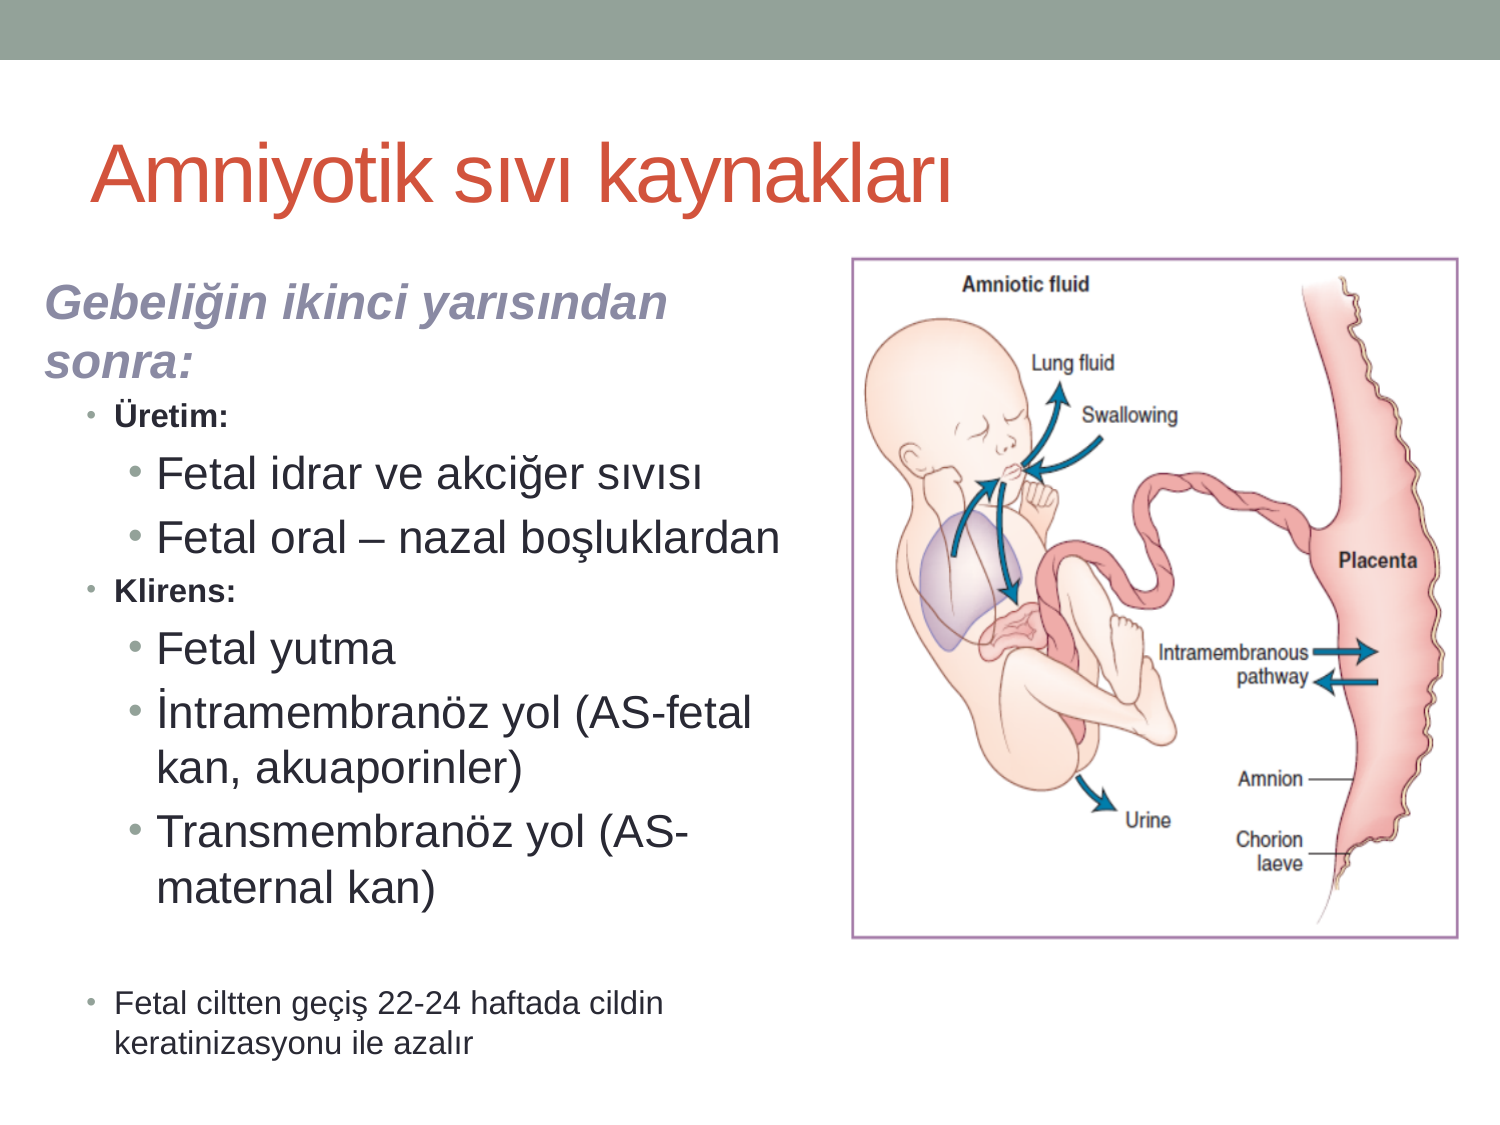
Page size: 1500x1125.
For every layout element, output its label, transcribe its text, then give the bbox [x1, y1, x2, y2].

picture [844, 251, 1471, 941]
list Gebeliğin ikinci yarısından sonra: Üretim: Fetal idrar ve akciğer sıvısı Fetal oral – nazal boşluklardan Klirens: Fetal yutma İntramembranöz yol (AS-fetal kan, akuaporinler) Transmembranöz yol (AS-maternal kan) Fetal ciltten geçiş 22-24 haftada cildin keratinizasyonu ile azalır [29, 262, 845, 1071]
title Amniyotik sıvı kaynakları [75, 87, 1425, 250]
